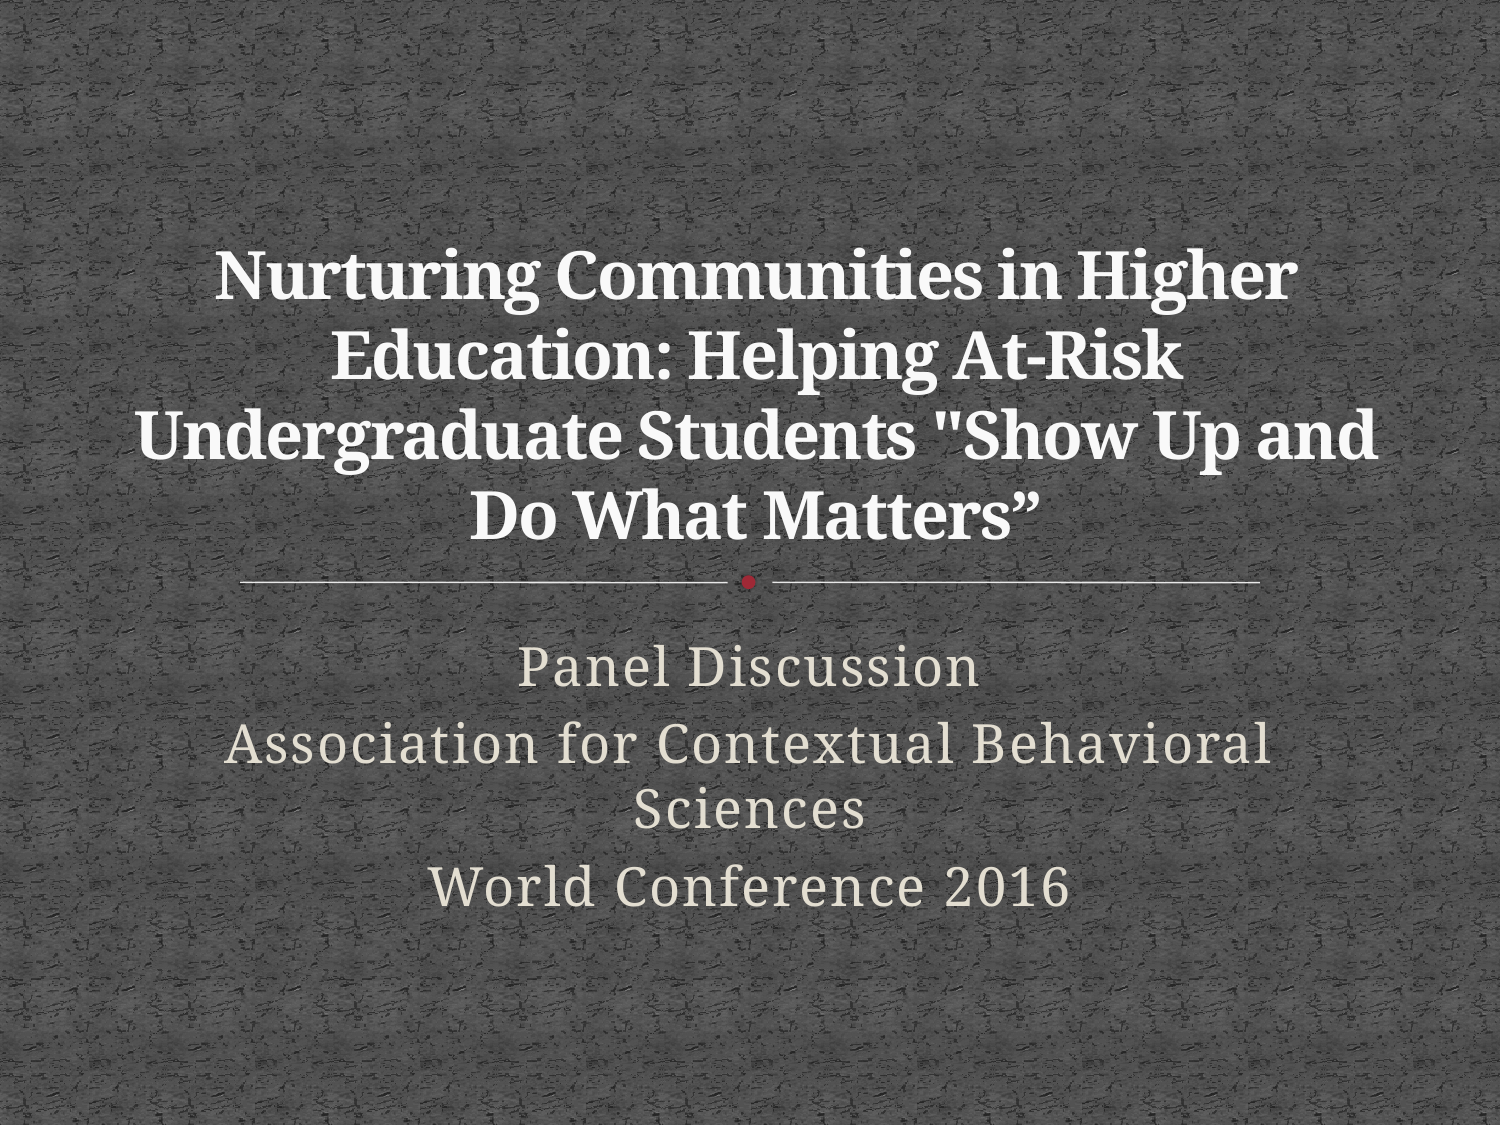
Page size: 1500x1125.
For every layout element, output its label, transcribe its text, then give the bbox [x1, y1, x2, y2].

subtitle Panel Discussion Association for Contextual Behavioral Sciences World Conference 2016 [99, 624, 1400, 913]
title Nurturing Communities in Higher Education: Helping At-Risk Undergraduate Students "Show Up and Do What Matters” [74, 235, 1438, 561]
